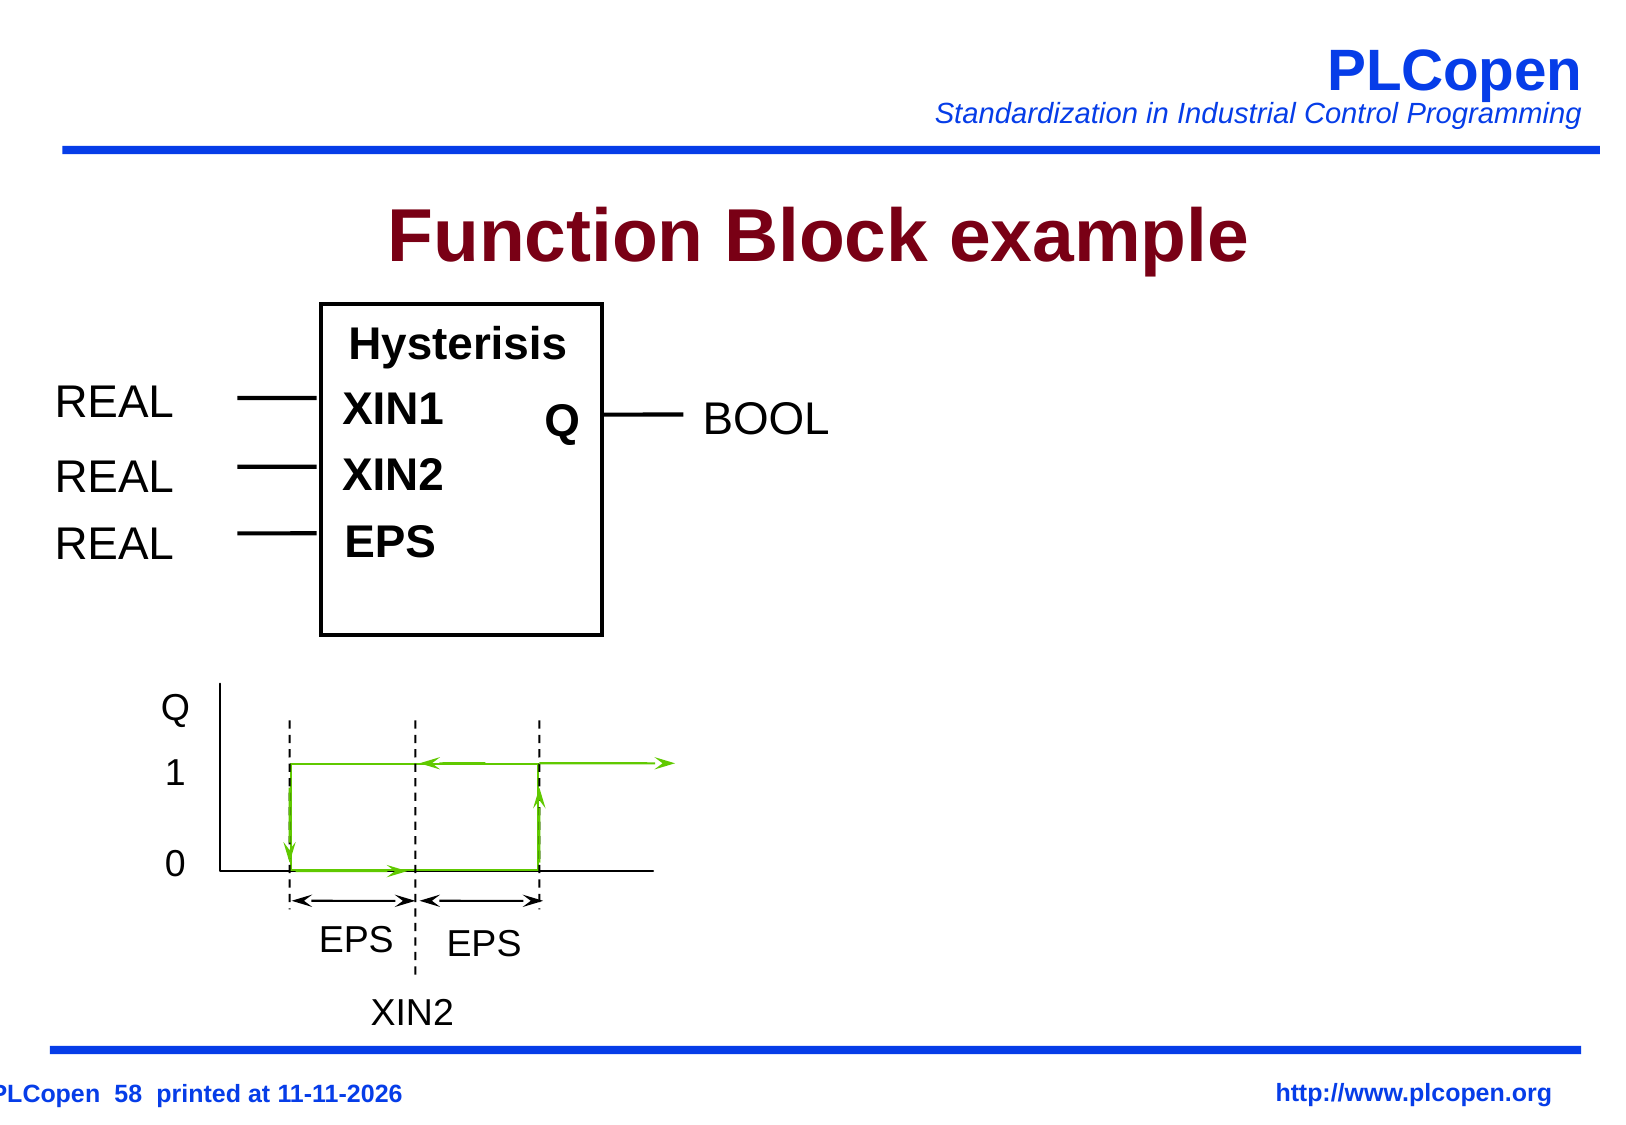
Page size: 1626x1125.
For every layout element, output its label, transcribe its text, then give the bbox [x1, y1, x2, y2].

title Function Block example [50, 174, 1588, 300]
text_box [39, 303, 886, 1041]
